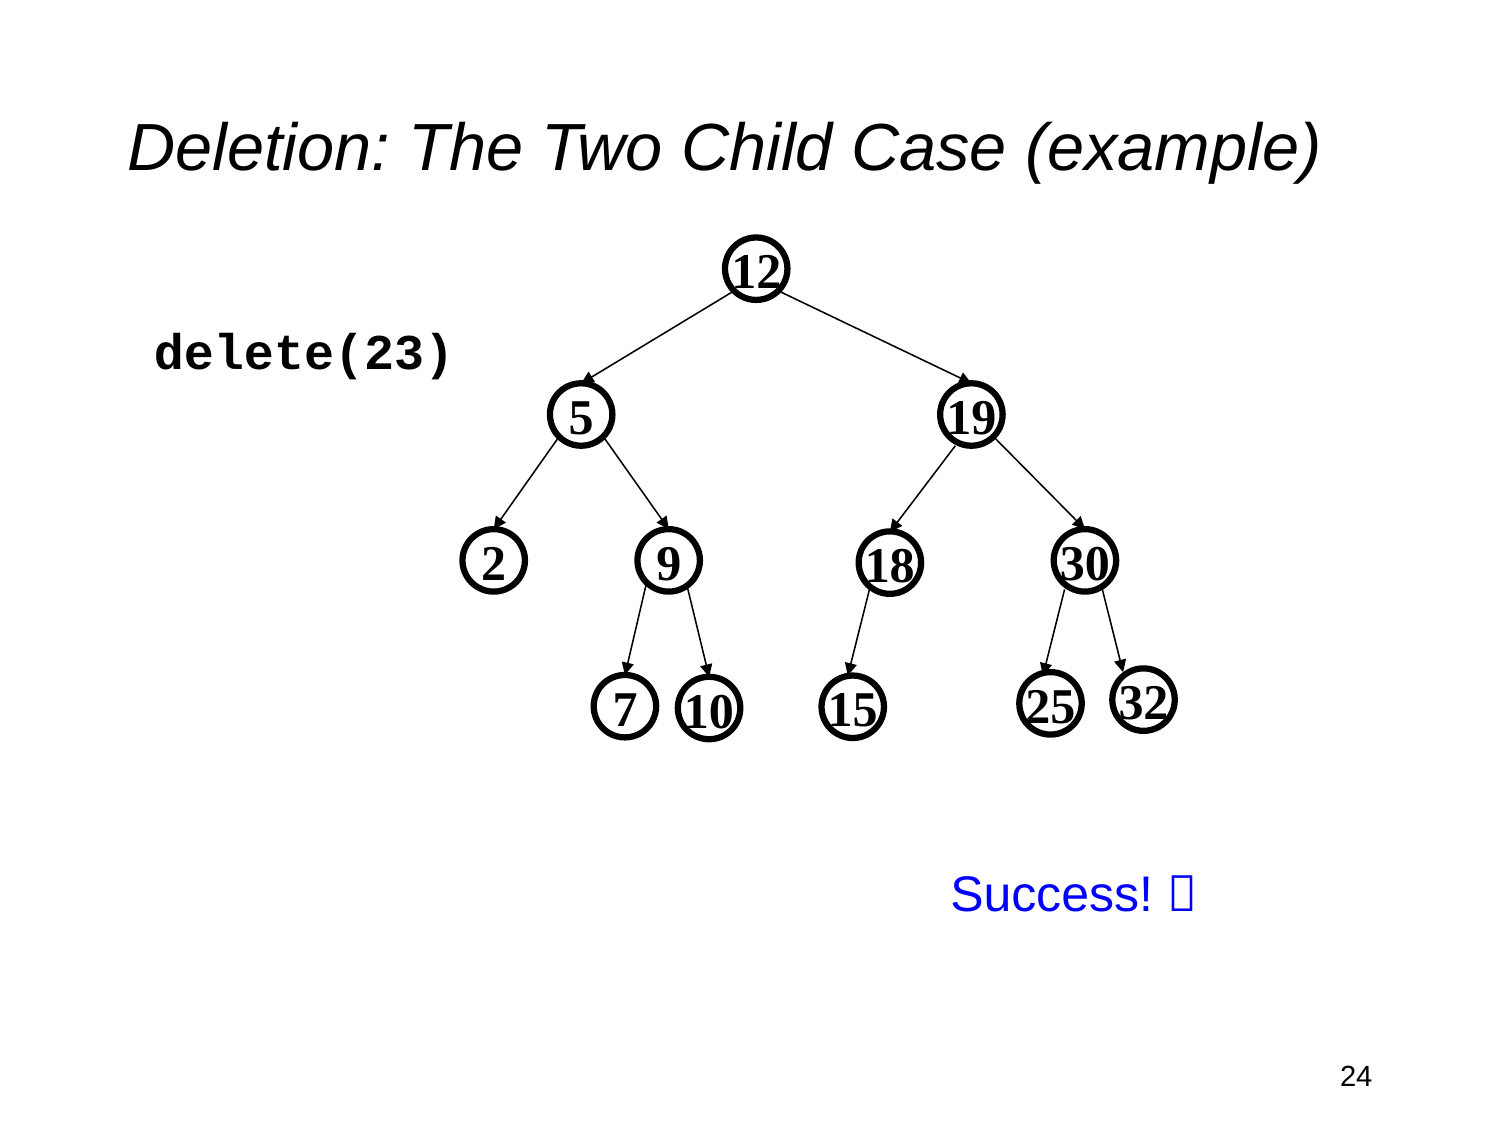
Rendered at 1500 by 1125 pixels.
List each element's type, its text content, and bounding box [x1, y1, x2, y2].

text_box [1101, 585, 1124, 673]
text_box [889, 445, 956, 533]
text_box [847, 589, 870, 676]
text_box 25 [1019, 675, 1082, 735]
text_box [624, 585, 647, 673]
title Deletion: The Two Child Case (example) [112, 49, 1388, 238]
text_box 12 [724, 237, 788, 300]
text_box 2 [462, 529, 525, 592]
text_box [778, 290, 972, 384]
text_box 18 [858, 532, 922, 594]
text_box 30 [1053, 529, 1117, 592]
text_box Success!  [935, 854, 1212, 930]
text_box 7 [593, 675, 657, 738]
text_box 15 [821, 677, 884, 739]
text_box 5 [549, 383, 613, 446]
text_box delete(23) [139, 312, 469, 388]
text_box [687, 587, 710, 674]
text_box 19 [940, 383, 1003, 446]
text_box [581, 293, 735, 381]
text_box 10 [677, 677, 741, 740]
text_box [993, 436, 1086, 530]
text_box 32 [1112, 668, 1175, 731]
text_box 9 [637, 529, 700, 592]
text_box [1042, 589, 1065, 676]
slide_number 24 [1074, 1049, 1388, 1125]
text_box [603, 439, 669, 527]
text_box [493, 439, 560, 527]
